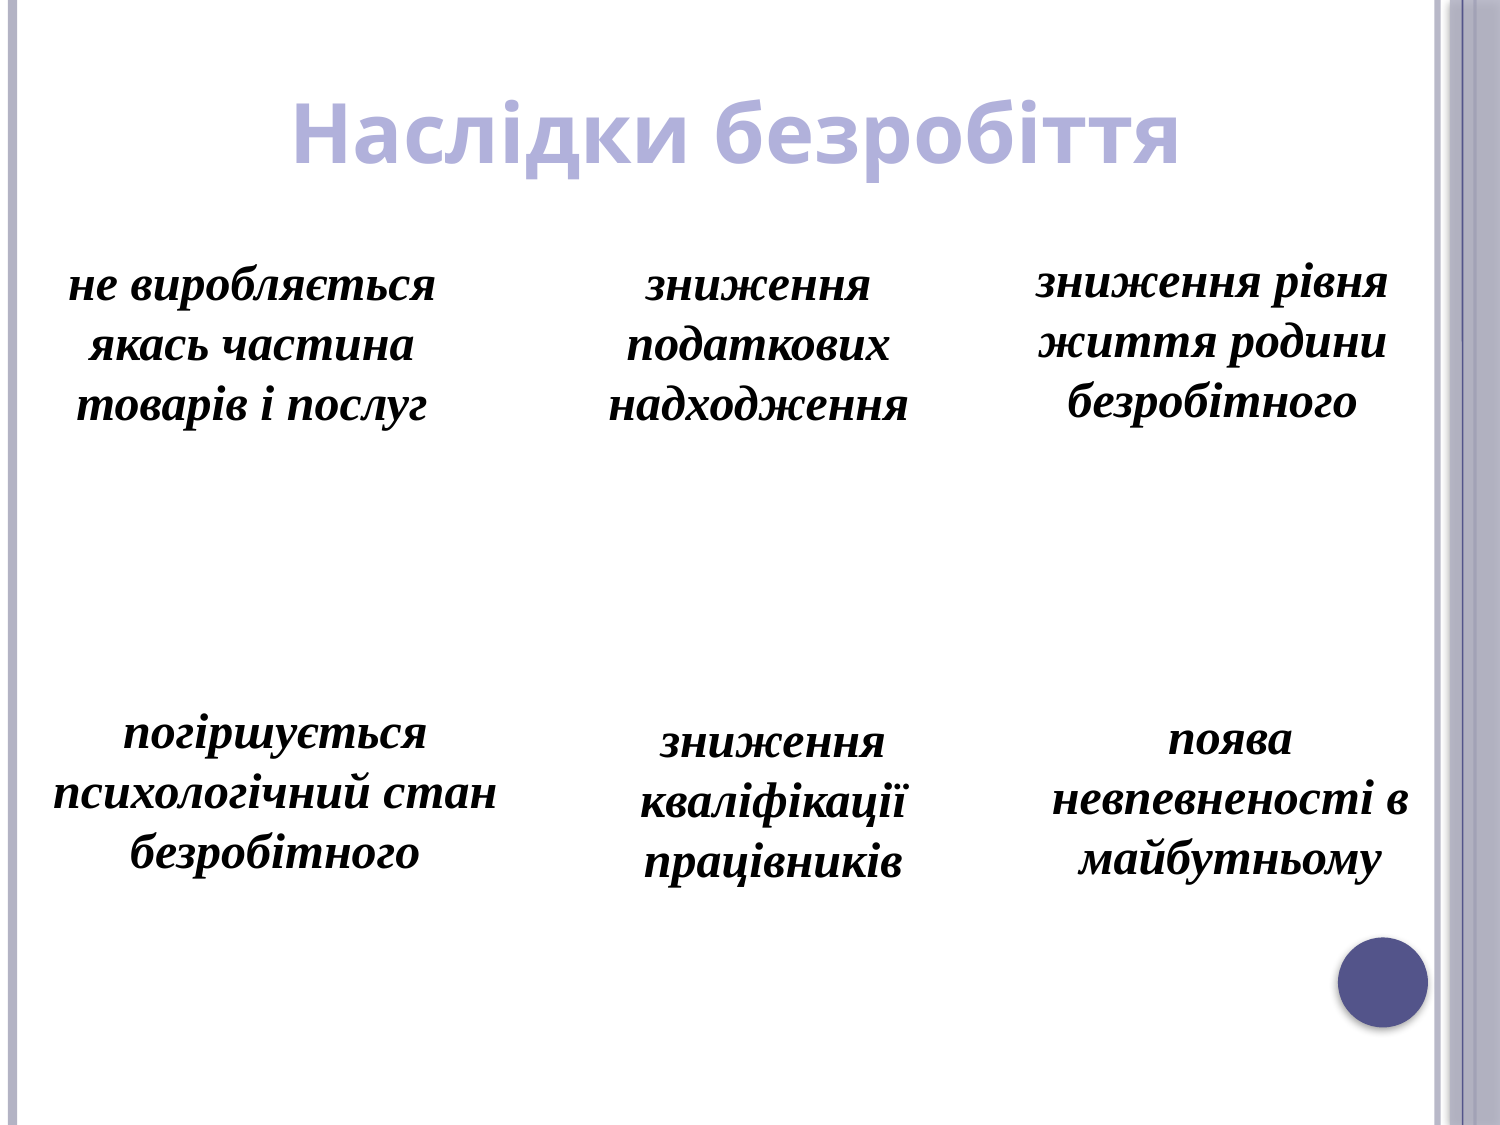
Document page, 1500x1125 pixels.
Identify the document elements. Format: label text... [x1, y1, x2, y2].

title Наслідки безробіття [123, 0, 1349, 188]
text_box зниження податкових надходження [530, 243, 988, 439]
text_box не виробляється якась частина товарів і послуг [29, 243, 475, 439]
text_box погіршується психологічний стан безробітного [0, 691, 551, 887]
text_box зниження рівня життя родини безробітного [925, 240, 1500, 436]
text_box зниження кваліфікації працівників [574, 700, 973, 896]
text_box поява невпевненості в майбутньому [1007, 697, 1454, 893]
